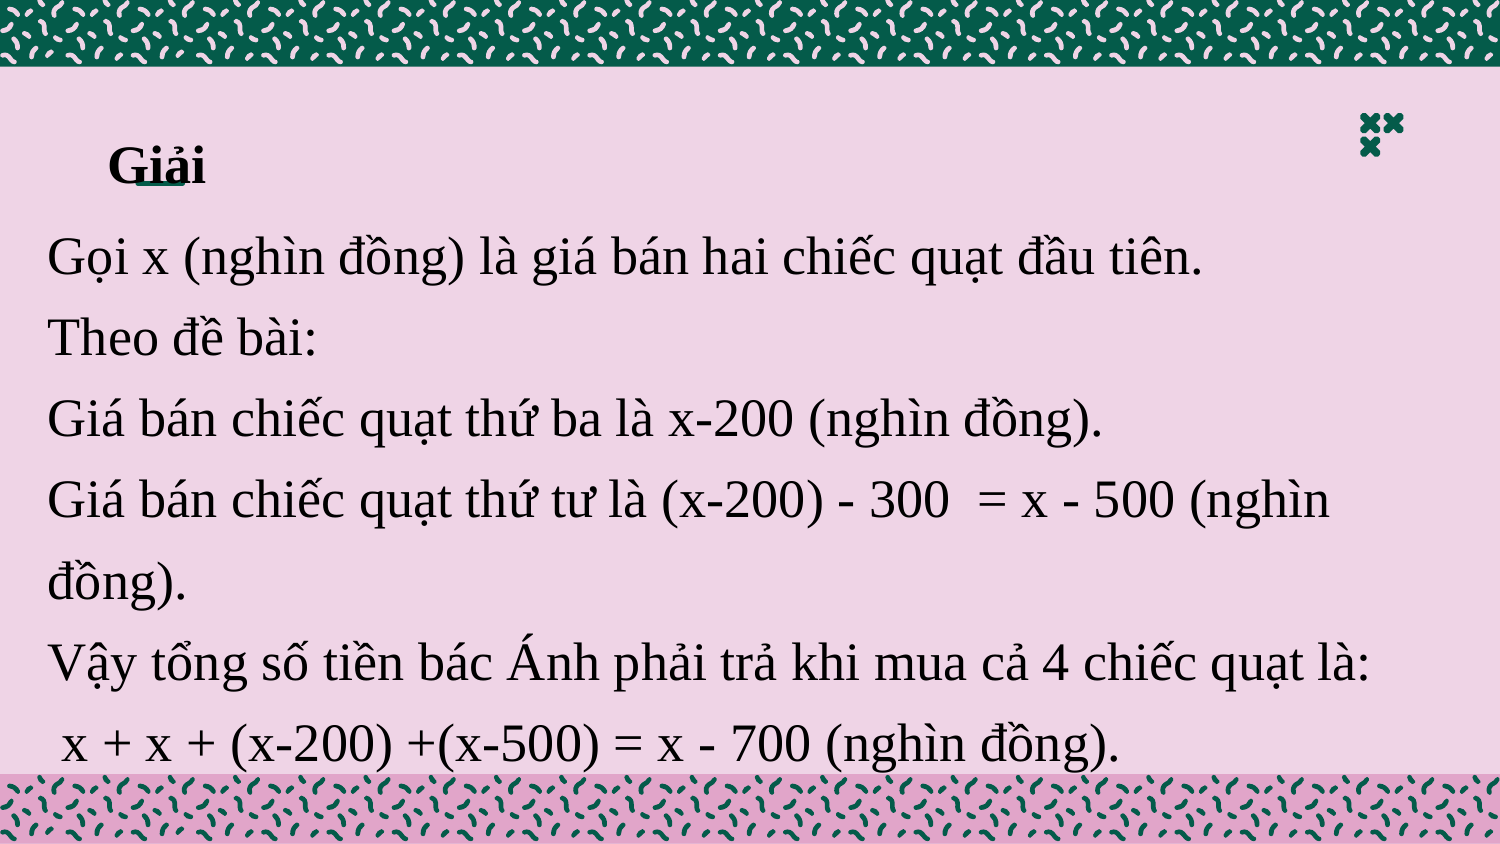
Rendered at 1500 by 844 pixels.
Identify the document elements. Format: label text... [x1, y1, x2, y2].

text_box Giải [17, 105, 222, 196]
text_box Gọi x (nghìn đồng) là giá bán hai chiếc quạt đầu tiên. Theo đề bài: Giá bán chiếc quạt thứ ba là x-200 (nghìn đồng). Giá bán chiếc quạt thứ tư là (x-200) - 300 = x - 500 (nghìn đồng). Vậy tổng số tiền bác Ánh phải trả khi mua cả 4 chiếc quạt là: x + x + (x-200) +(x-500) = x - 700 (nghìn đồng). [0, 196, 1500, 780]
